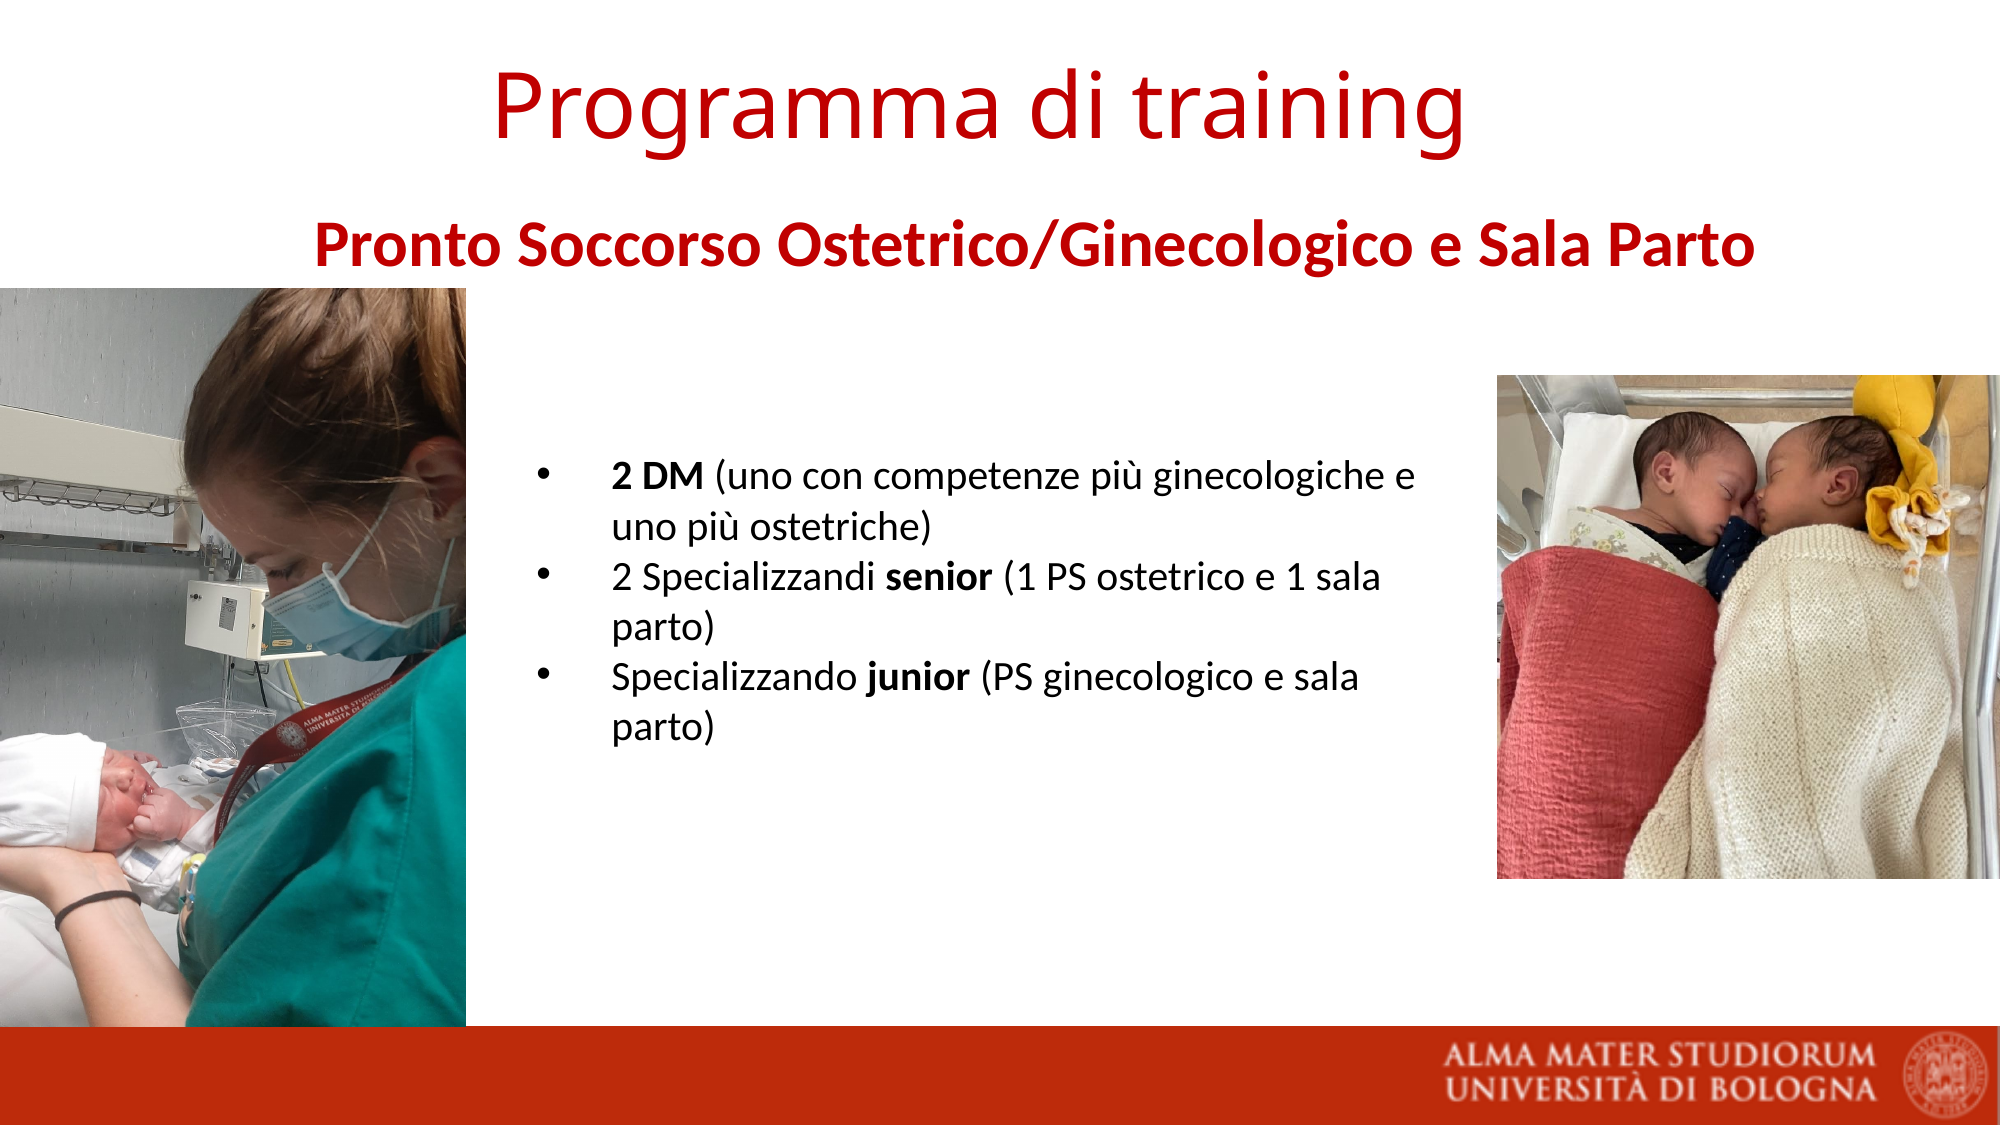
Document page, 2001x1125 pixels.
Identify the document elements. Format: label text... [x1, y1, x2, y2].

picture [1497, 375, 2000, 879]
text_box Pronto Soccorso Ostetrico/Ginecologico e Sala Parto [281, 192, 1791, 288]
text_box 2 DM (uno con competenze più ginecologiche e uno più ostetriche) 2 Specializzandi senior (1 PS ostetrico e 1 sala parto) Specializzando junior (PS ginecologico e sala parto) [521, 441, 1479, 756]
picture [0, 288, 2000, 1125]
title Programma di training [92, 0, 1868, 218]
